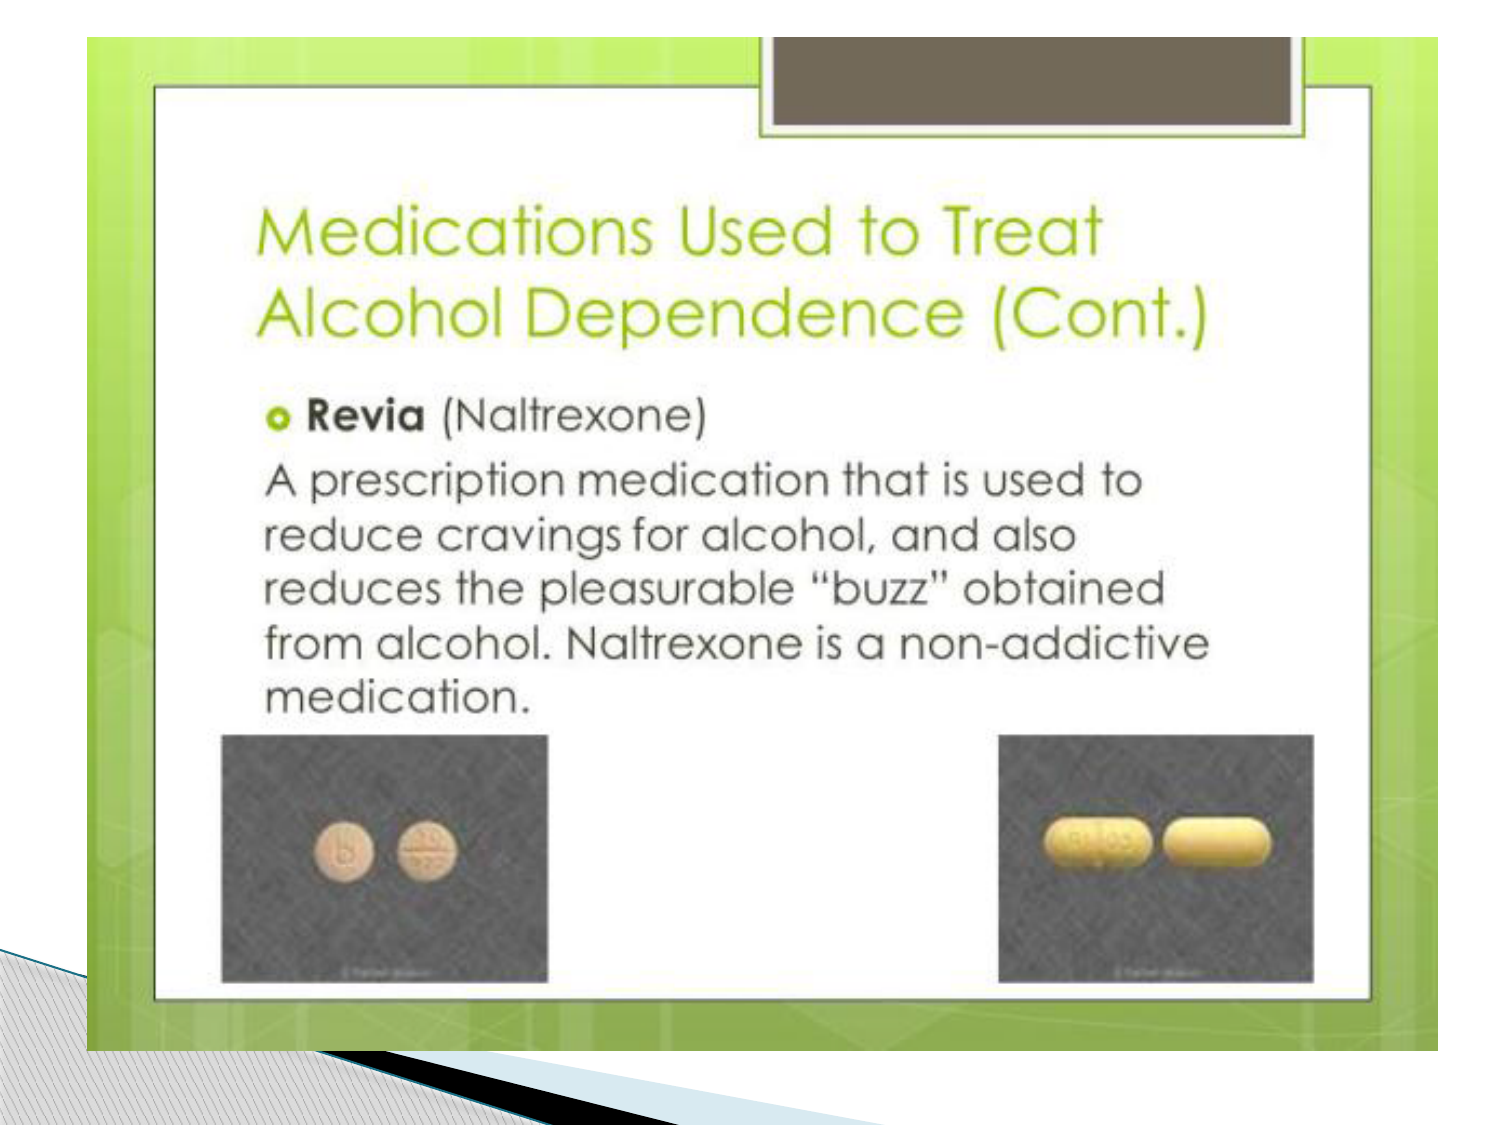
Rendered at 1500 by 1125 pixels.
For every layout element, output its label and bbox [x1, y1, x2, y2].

picture [87, 37, 1438, 1051]
